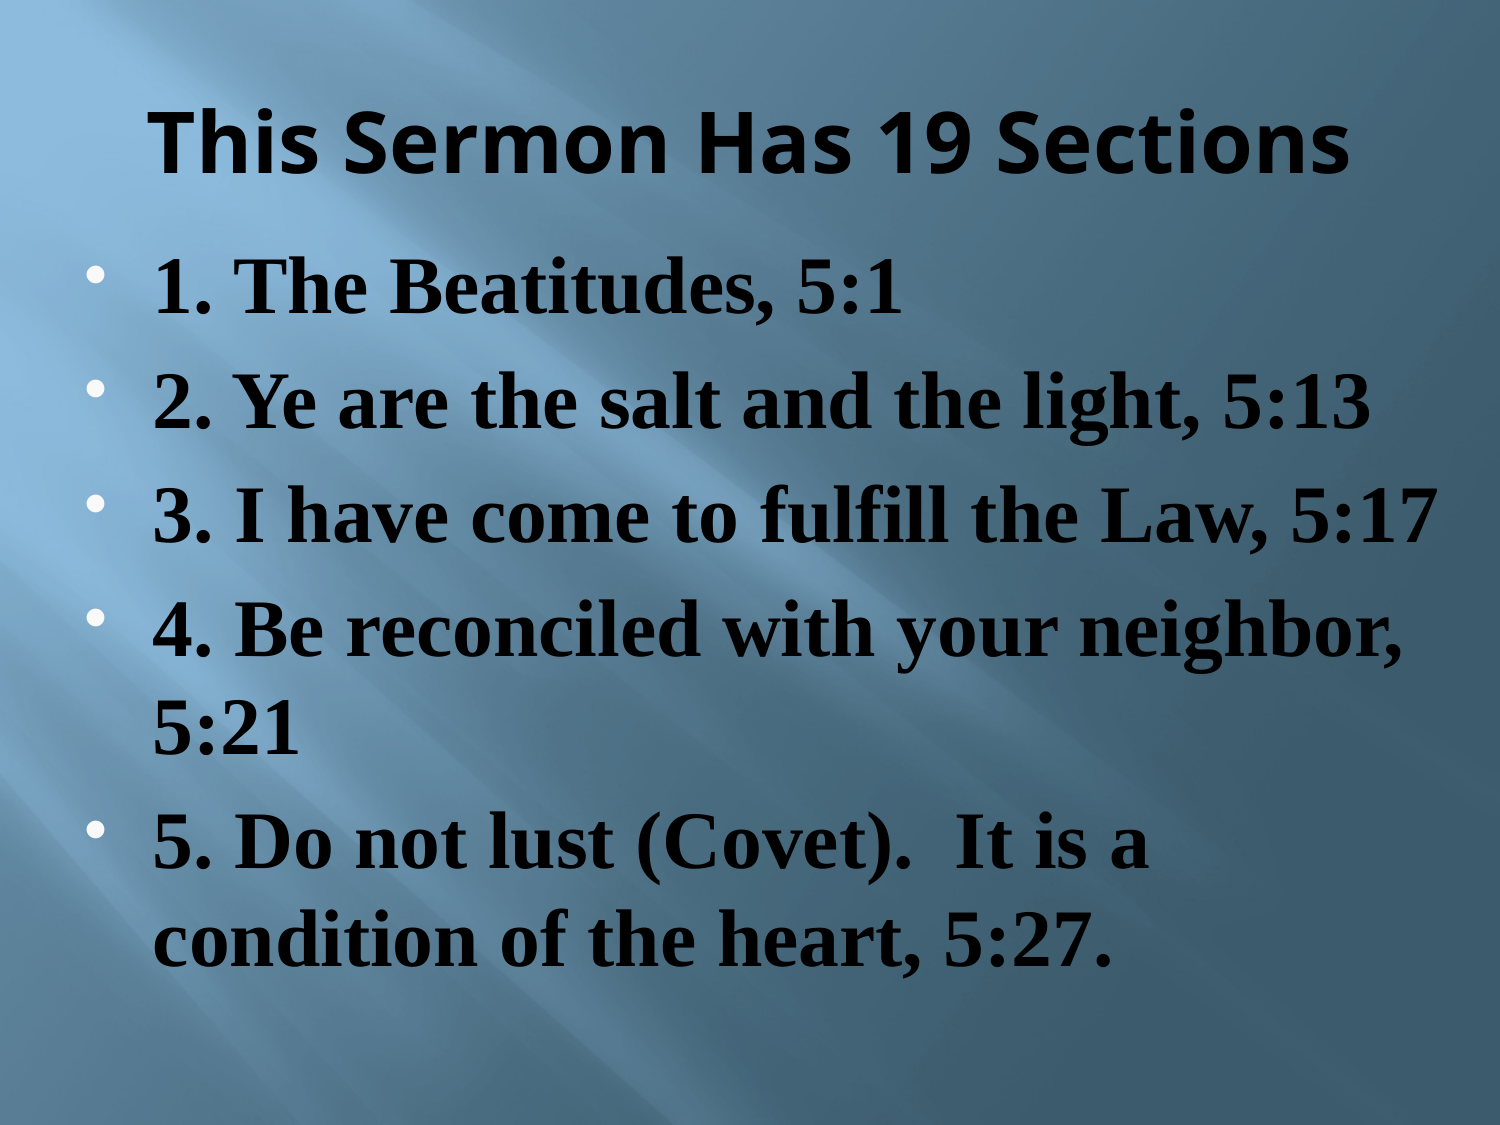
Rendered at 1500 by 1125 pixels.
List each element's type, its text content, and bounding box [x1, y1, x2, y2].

title This Sermon Has 19 Sections [75, 45, 1425, 224]
list 1. The Beatitudes, 5:1 2. Ye are the salt and the light, 5:13 3. I have come to fulfill the Law, 5:17 4. Be reconciled with your neighbor, 5:21 5. Do not lust (Covet). It is a condition of the heart, 5:27. [50, 224, 1463, 1095]
